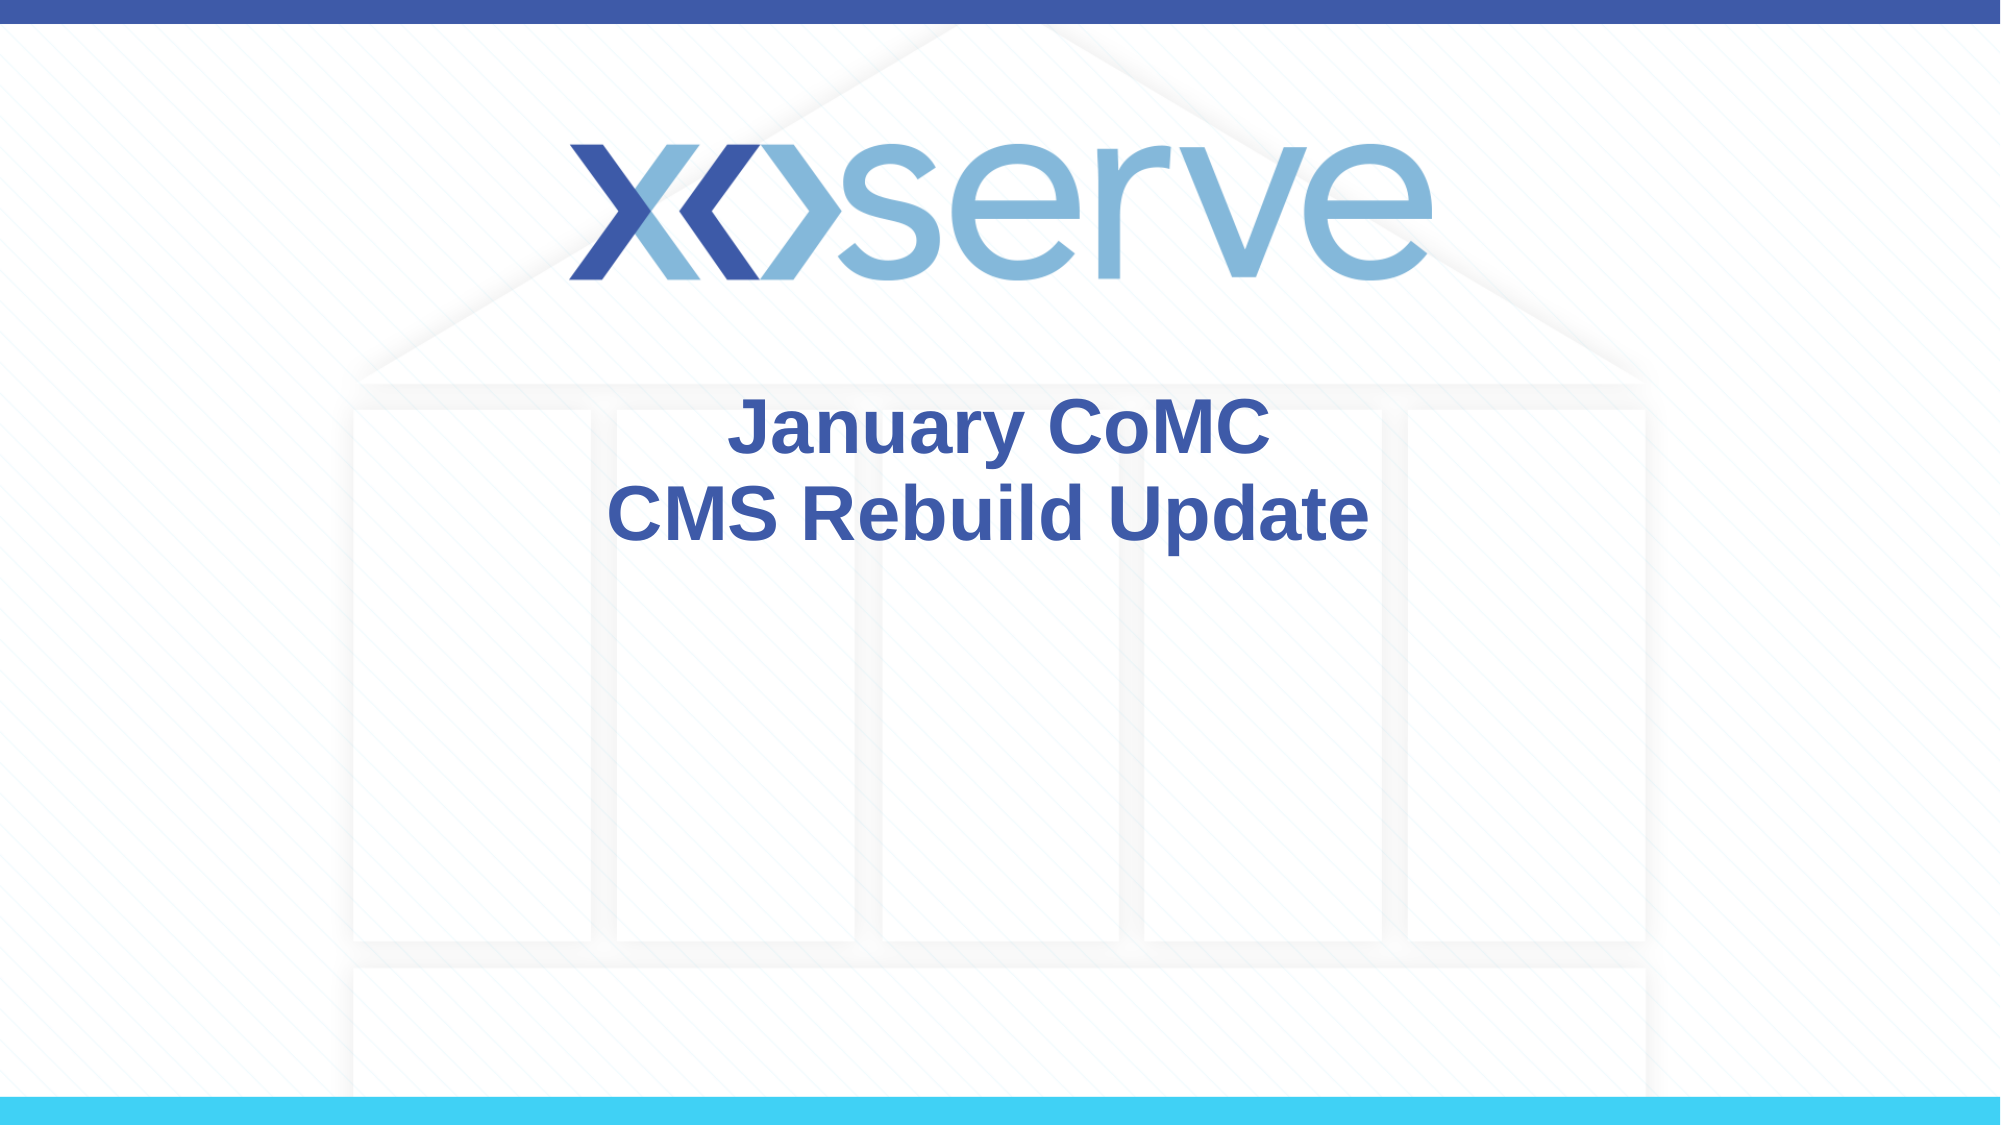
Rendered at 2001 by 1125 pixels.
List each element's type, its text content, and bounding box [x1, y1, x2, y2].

title January CoMC CMS Rebuild Update [150, 349, 1850, 591]
picture [0, 0, 2001, 1125]
